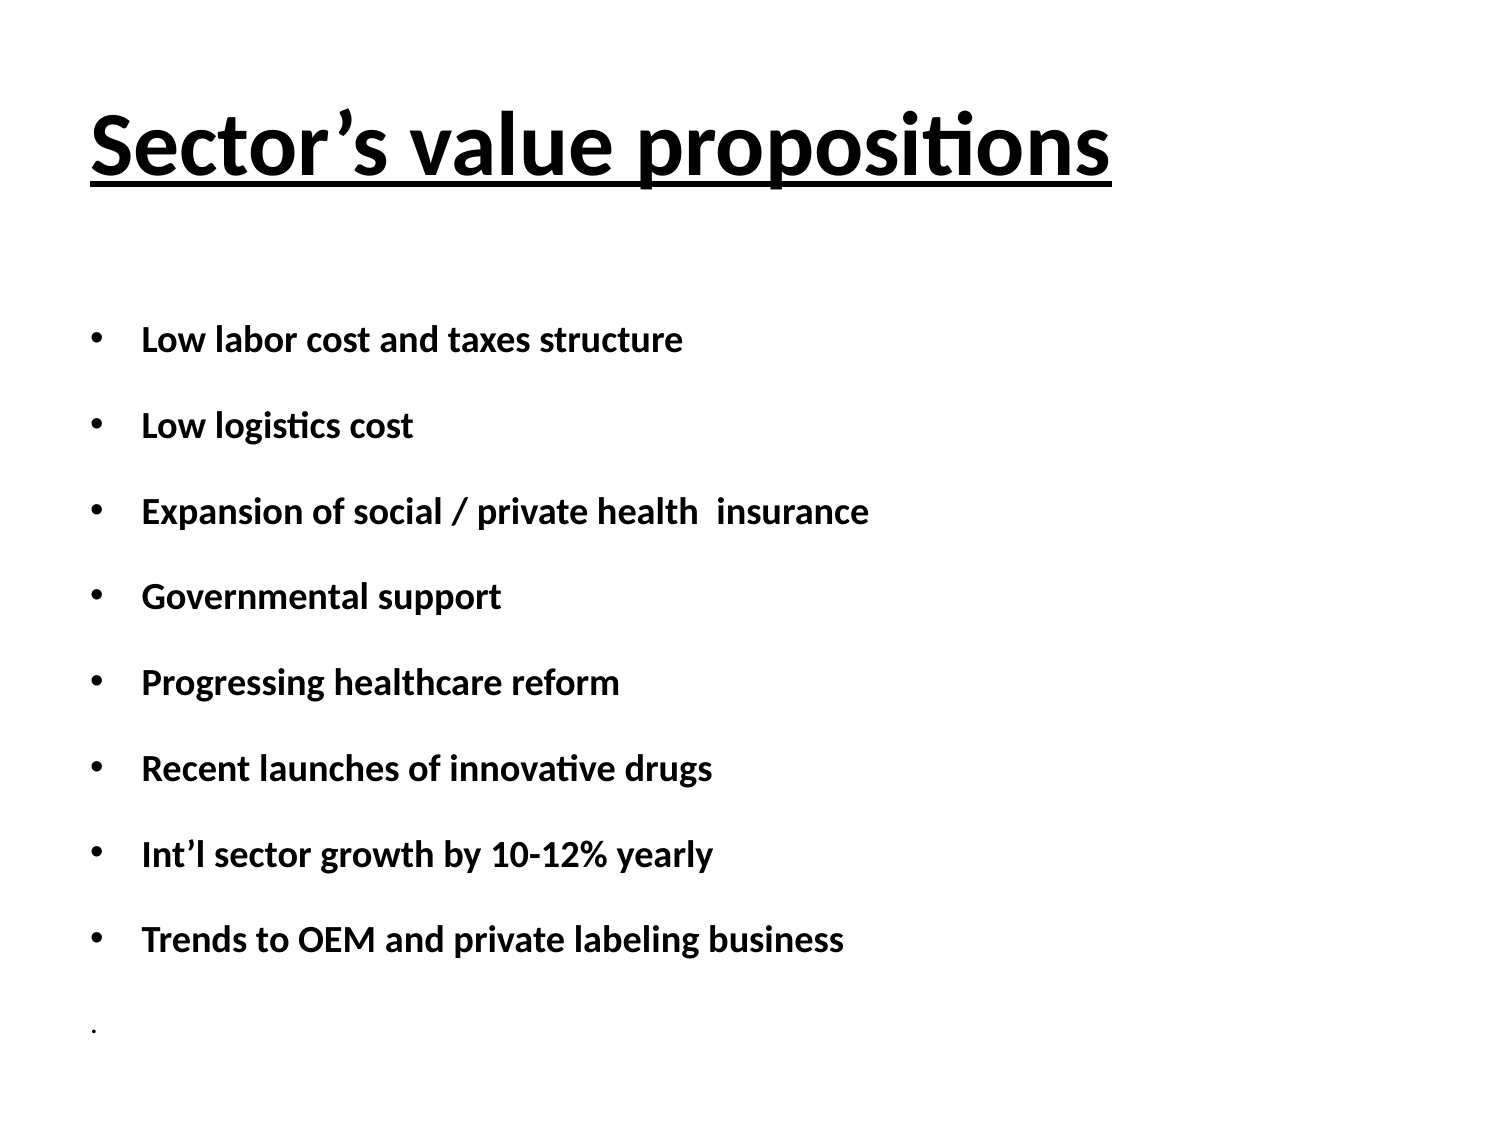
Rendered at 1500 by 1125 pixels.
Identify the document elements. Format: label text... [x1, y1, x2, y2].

list Low labor cost and taxes structure Low logistics cost Expansion of social / private health insurance Governmental support Progressing healthcare reform Recent launches of innovative drugs Int’l sector growth by 10-12% yearly Trends to OEM and private labeling business . [75, 275, 1425, 1063]
title Sector’s value propositions [75, 45, 1425, 233]
